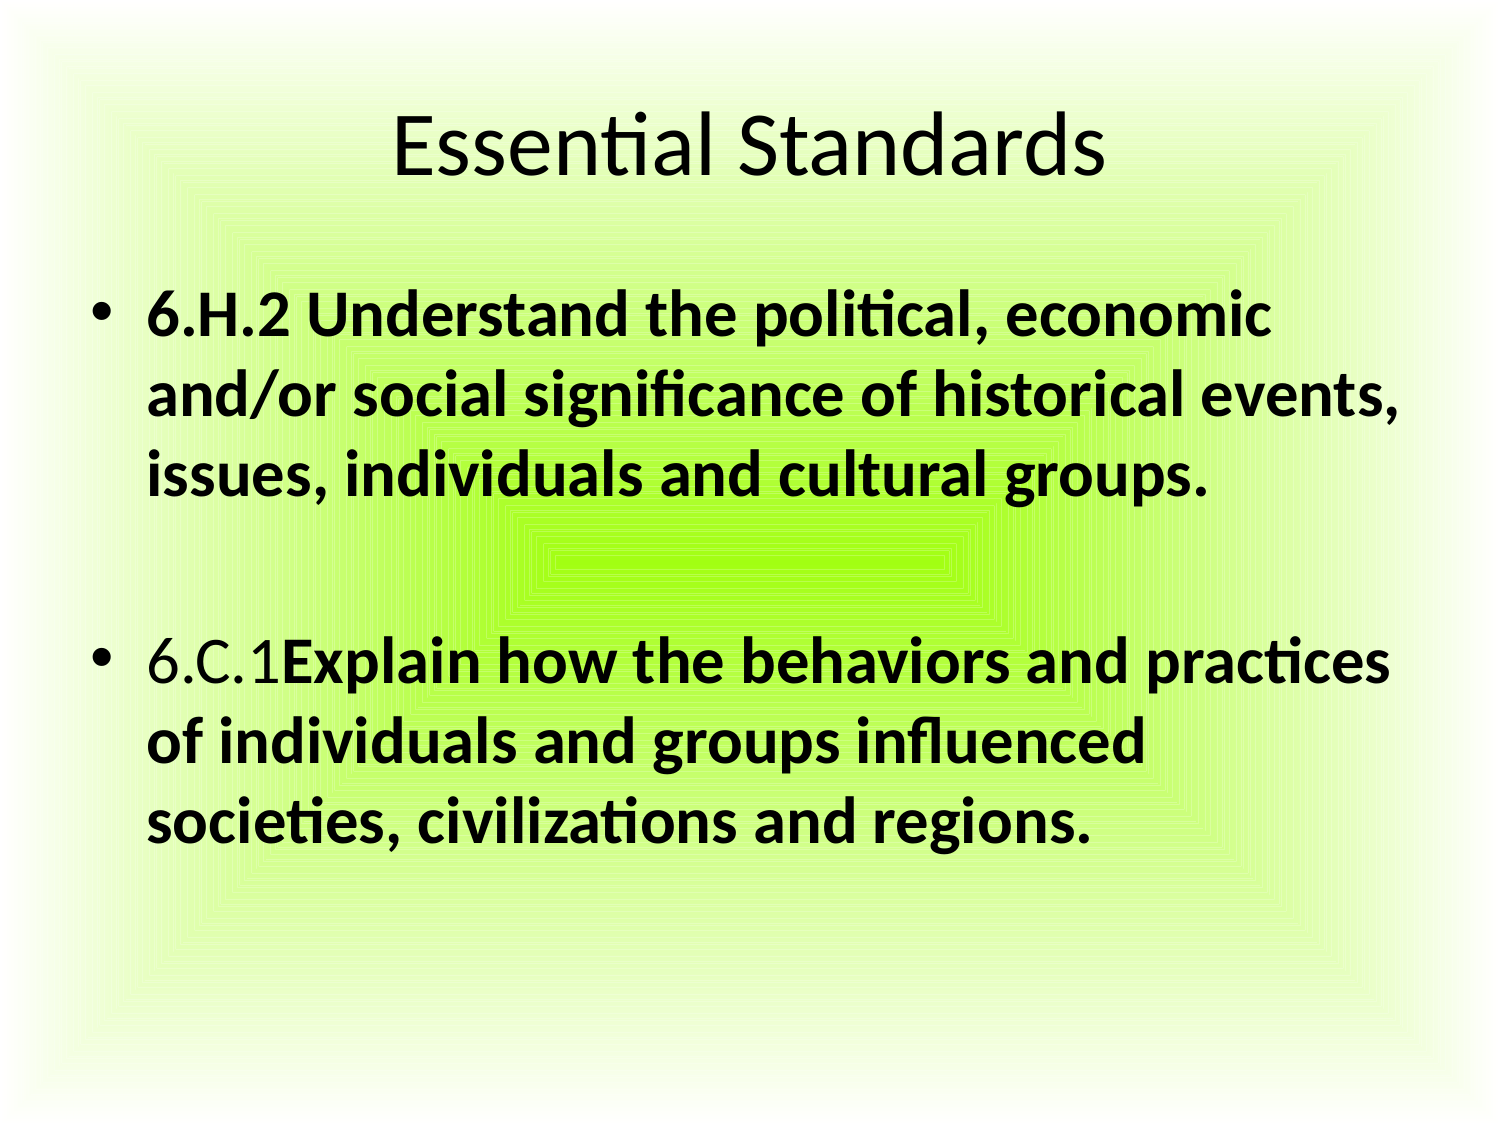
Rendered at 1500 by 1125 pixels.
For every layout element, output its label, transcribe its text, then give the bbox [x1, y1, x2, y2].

title Essential Standards [75, 45, 1425, 233]
list 6.H.2 Understand the political, economic and/or social significance of historical events, issues, individuals and cultural groups. 6.C.1Explain how the behaviors and practices of individuals and groups influenced societies, civilizations and regions. [75, 262, 1425, 1005]
